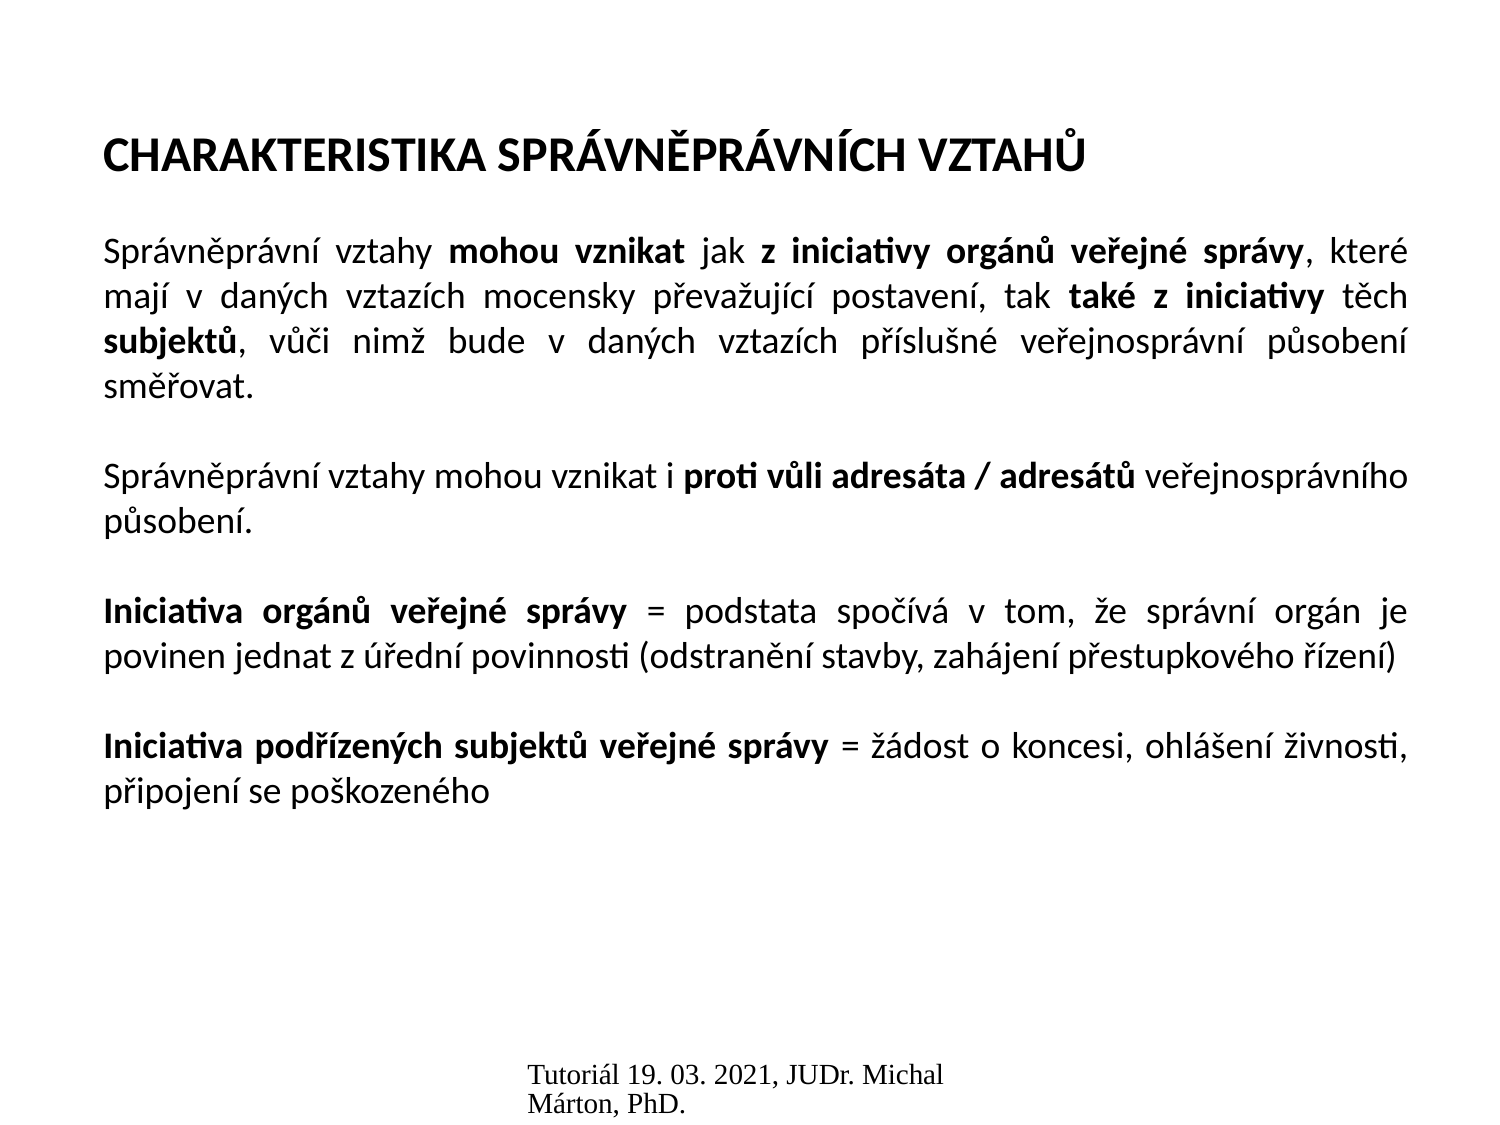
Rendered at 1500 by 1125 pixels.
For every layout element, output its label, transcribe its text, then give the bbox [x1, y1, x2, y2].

footer Tutoriál 19. 03. 2021, JUDr. Michal Márton, PhD. [512, 1042, 988, 1103]
text_box CHARAKTERISTIKA SPRÁVNĚPRÁVNÍCH VZTAHŮ Správněprávní vztahy mohou vznikat jak z iniciativy orgánů veřejné správy, které mají v daných vztazích mocensky převažující postavení, tak také z iniciativy těch subjektů, vůči nimž bude v daných vztazích příslušné veřejnosprávní působení směřovat. Správněprávní vztahy mohou vznikat i proti vůli adresáta / adresátů veřejnosprávního působení. Iniciativa orgánů veřejné správy = podstata spočívá v tom, že správní orgán je povinen jednat z úřední povinnosti (odstranění stavby, zahájení přestupkového řízení) Iniciativa podřízených subjektů veřejné správy = žádost o koncesi, ohlášení živnosti, připojení se poškozeného [88, 113, 1424, 819]
